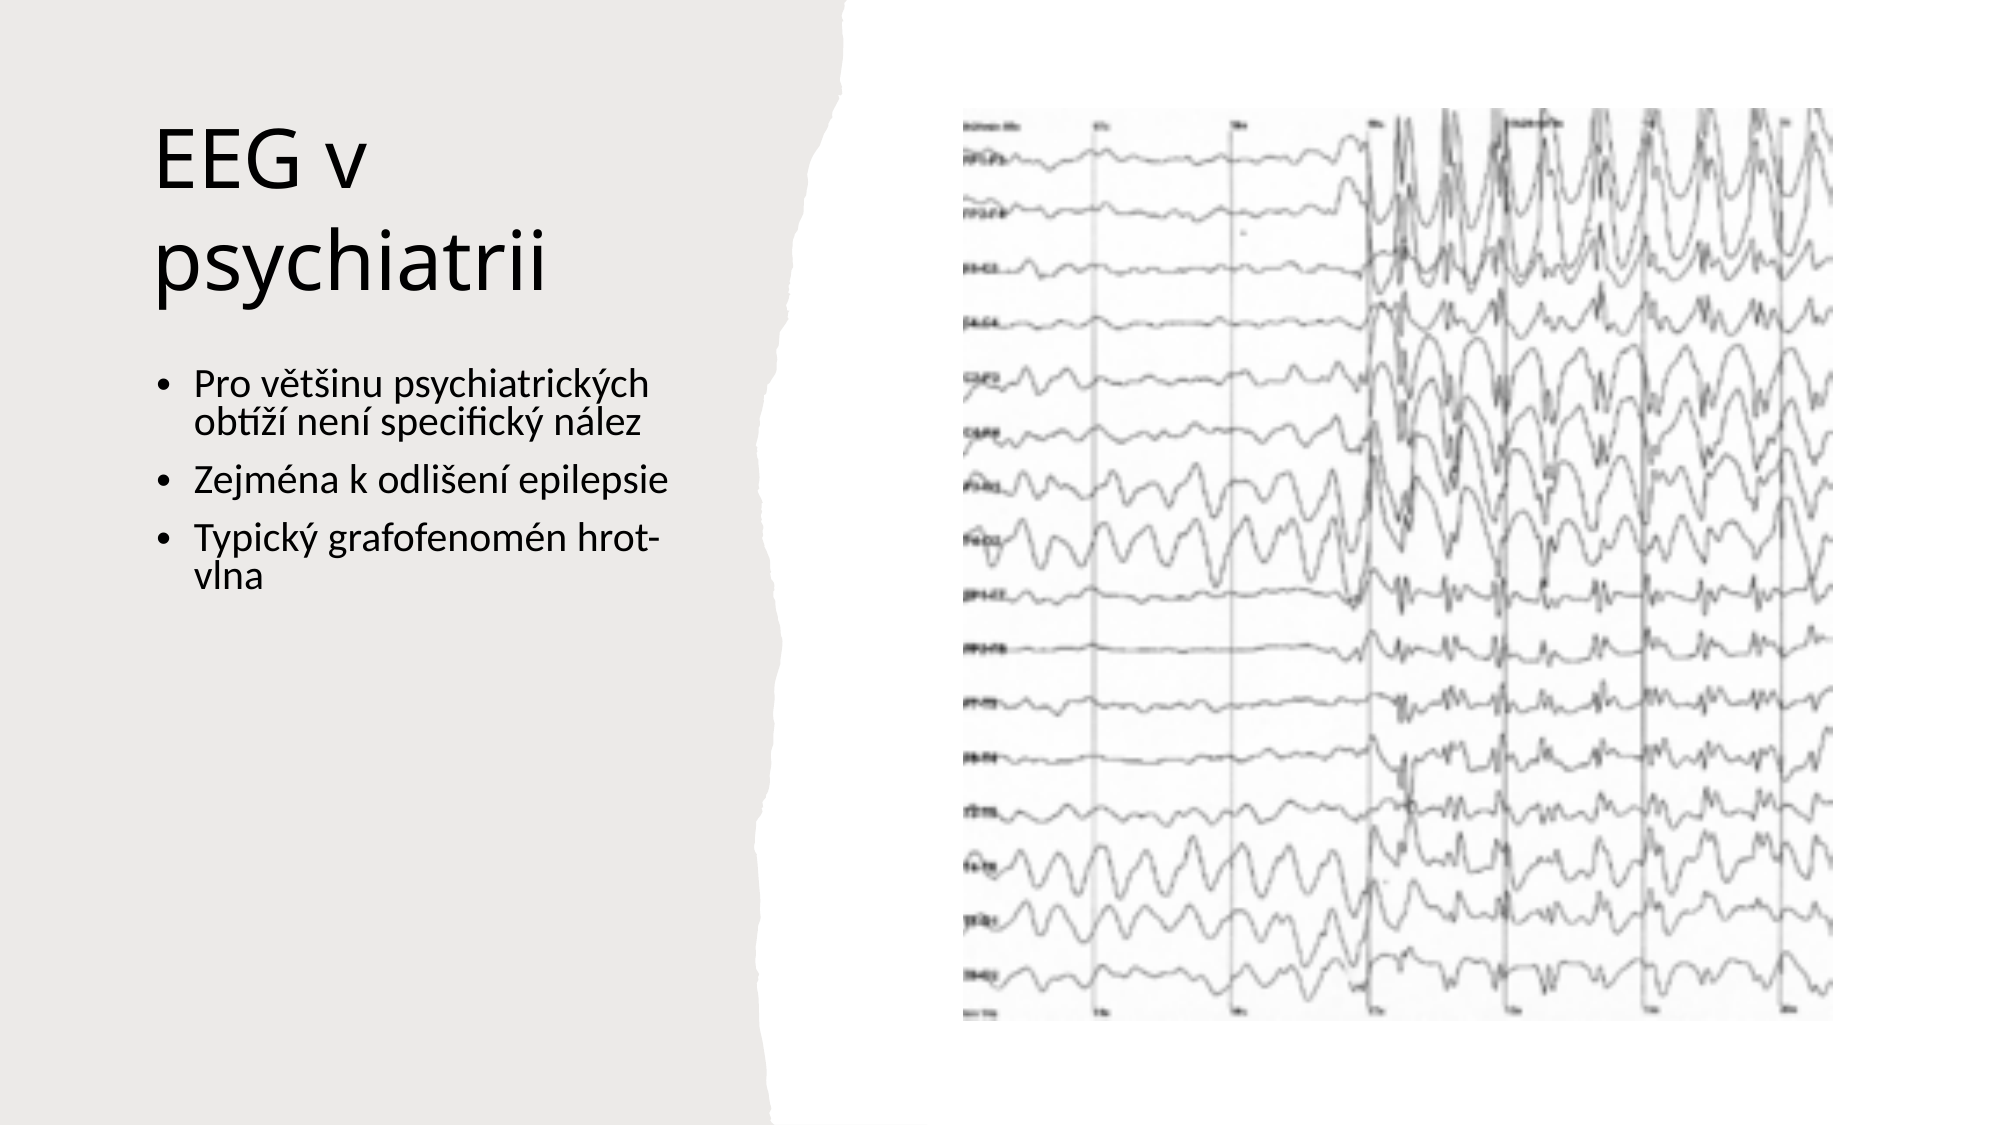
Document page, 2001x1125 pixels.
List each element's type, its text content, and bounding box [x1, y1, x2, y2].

text_box [0, 0, 929, 1125]
text_box [756, 0, 2000, 1125]
list Pro většinu psychiatrických obtíží není specifický nález Zejména k odlišení epilepsie Typický grafofenomén hrot-vlna [141, 359, 704, 1001]
title EEG v psychiatrii [137, 99, 751, 319]
picture [963, 108, 1833, 1021]
